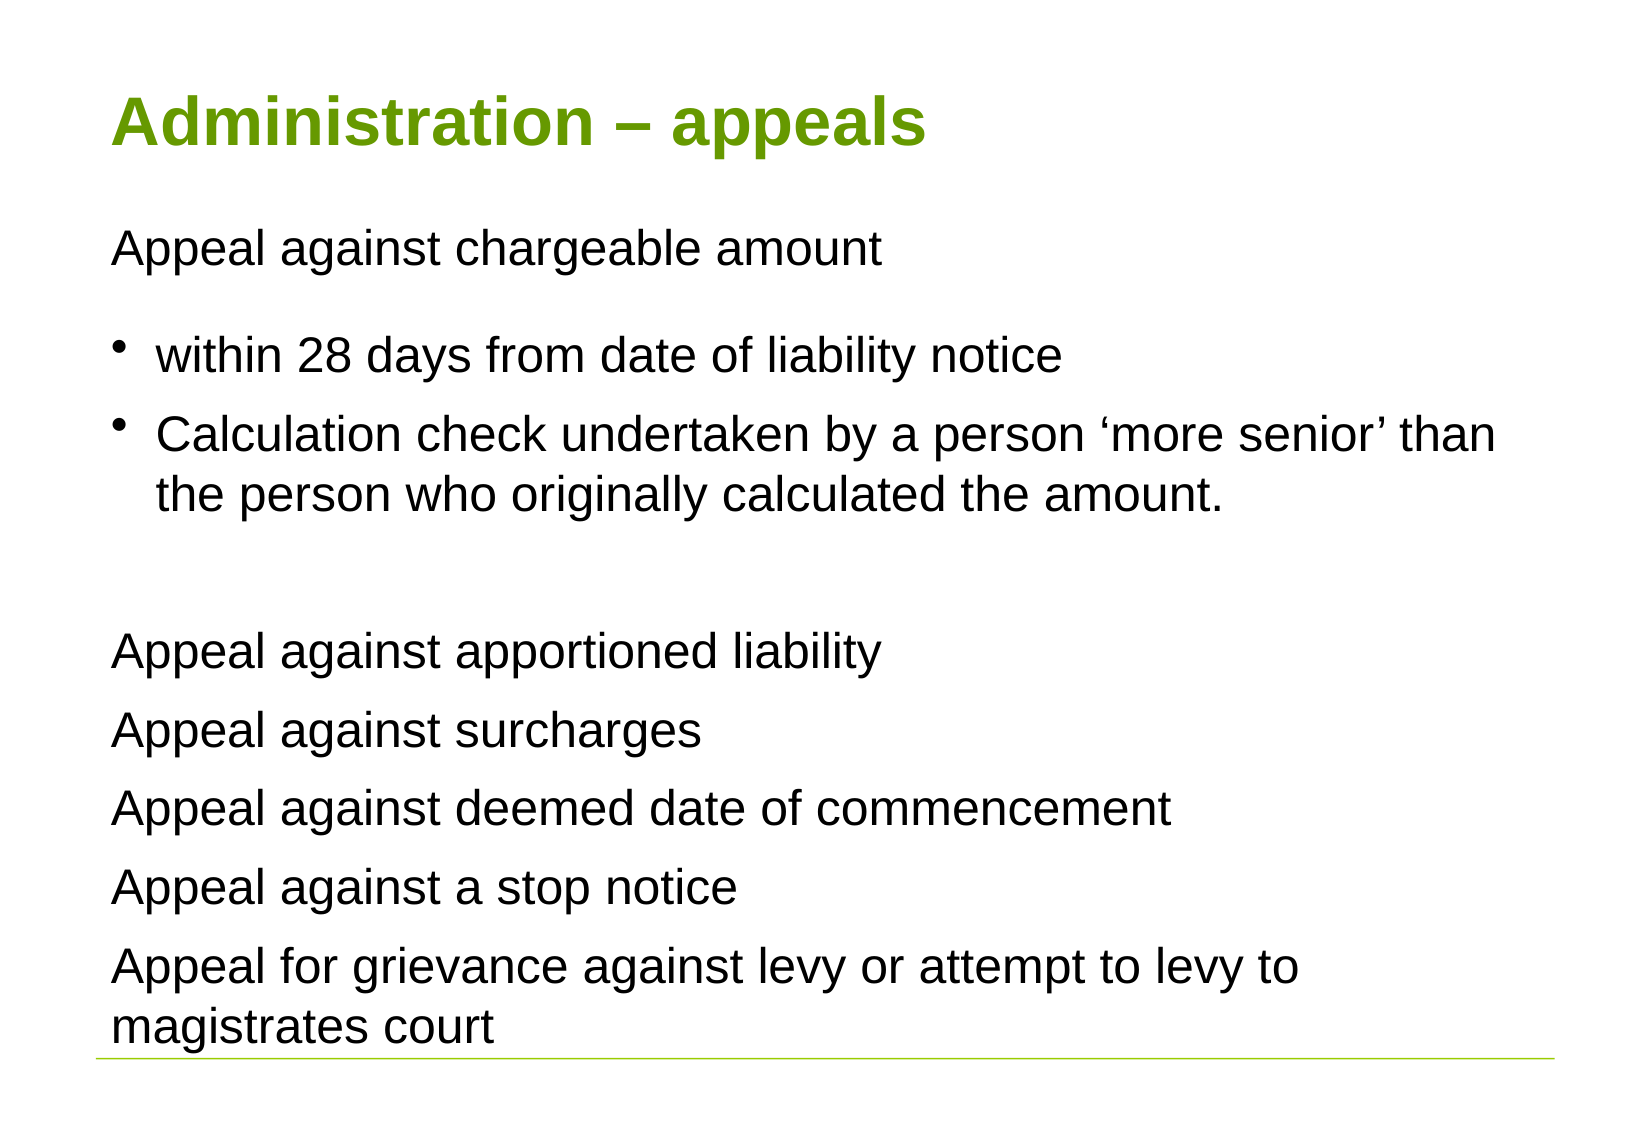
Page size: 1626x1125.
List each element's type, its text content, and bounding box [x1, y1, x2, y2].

list Appeal against chargeable amount within 28 days from date of liability notice Calculation check undertaken by a person ‘more senior’ than the person who originally calculated the amount. Appeal against apportioned liability Appeal against surcharges Appeal against deemed date of commencement Appeal against a stop notice Appeal for grievance against levy or attempt to levy to magistrates court [95, 208, 1559, 1061]
title Administration – appeals [95, 45, 1559, 192]
